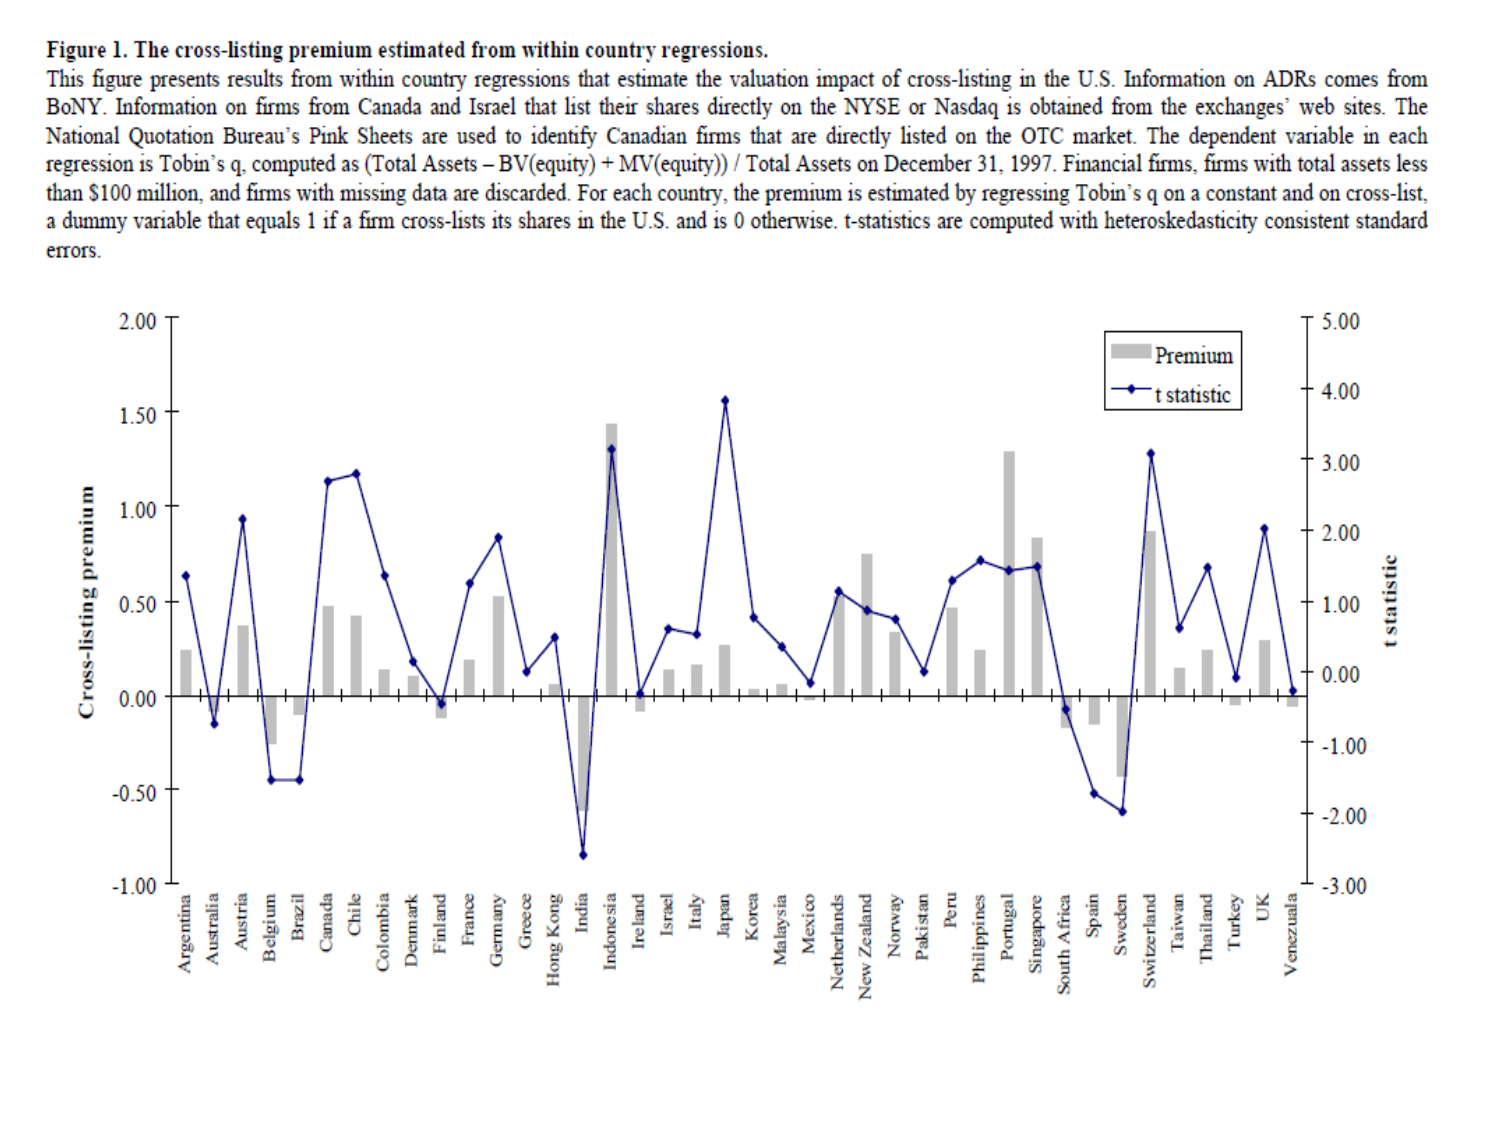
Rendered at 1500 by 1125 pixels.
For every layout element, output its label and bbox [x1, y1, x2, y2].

list [41, 30, 1456, 1006]
